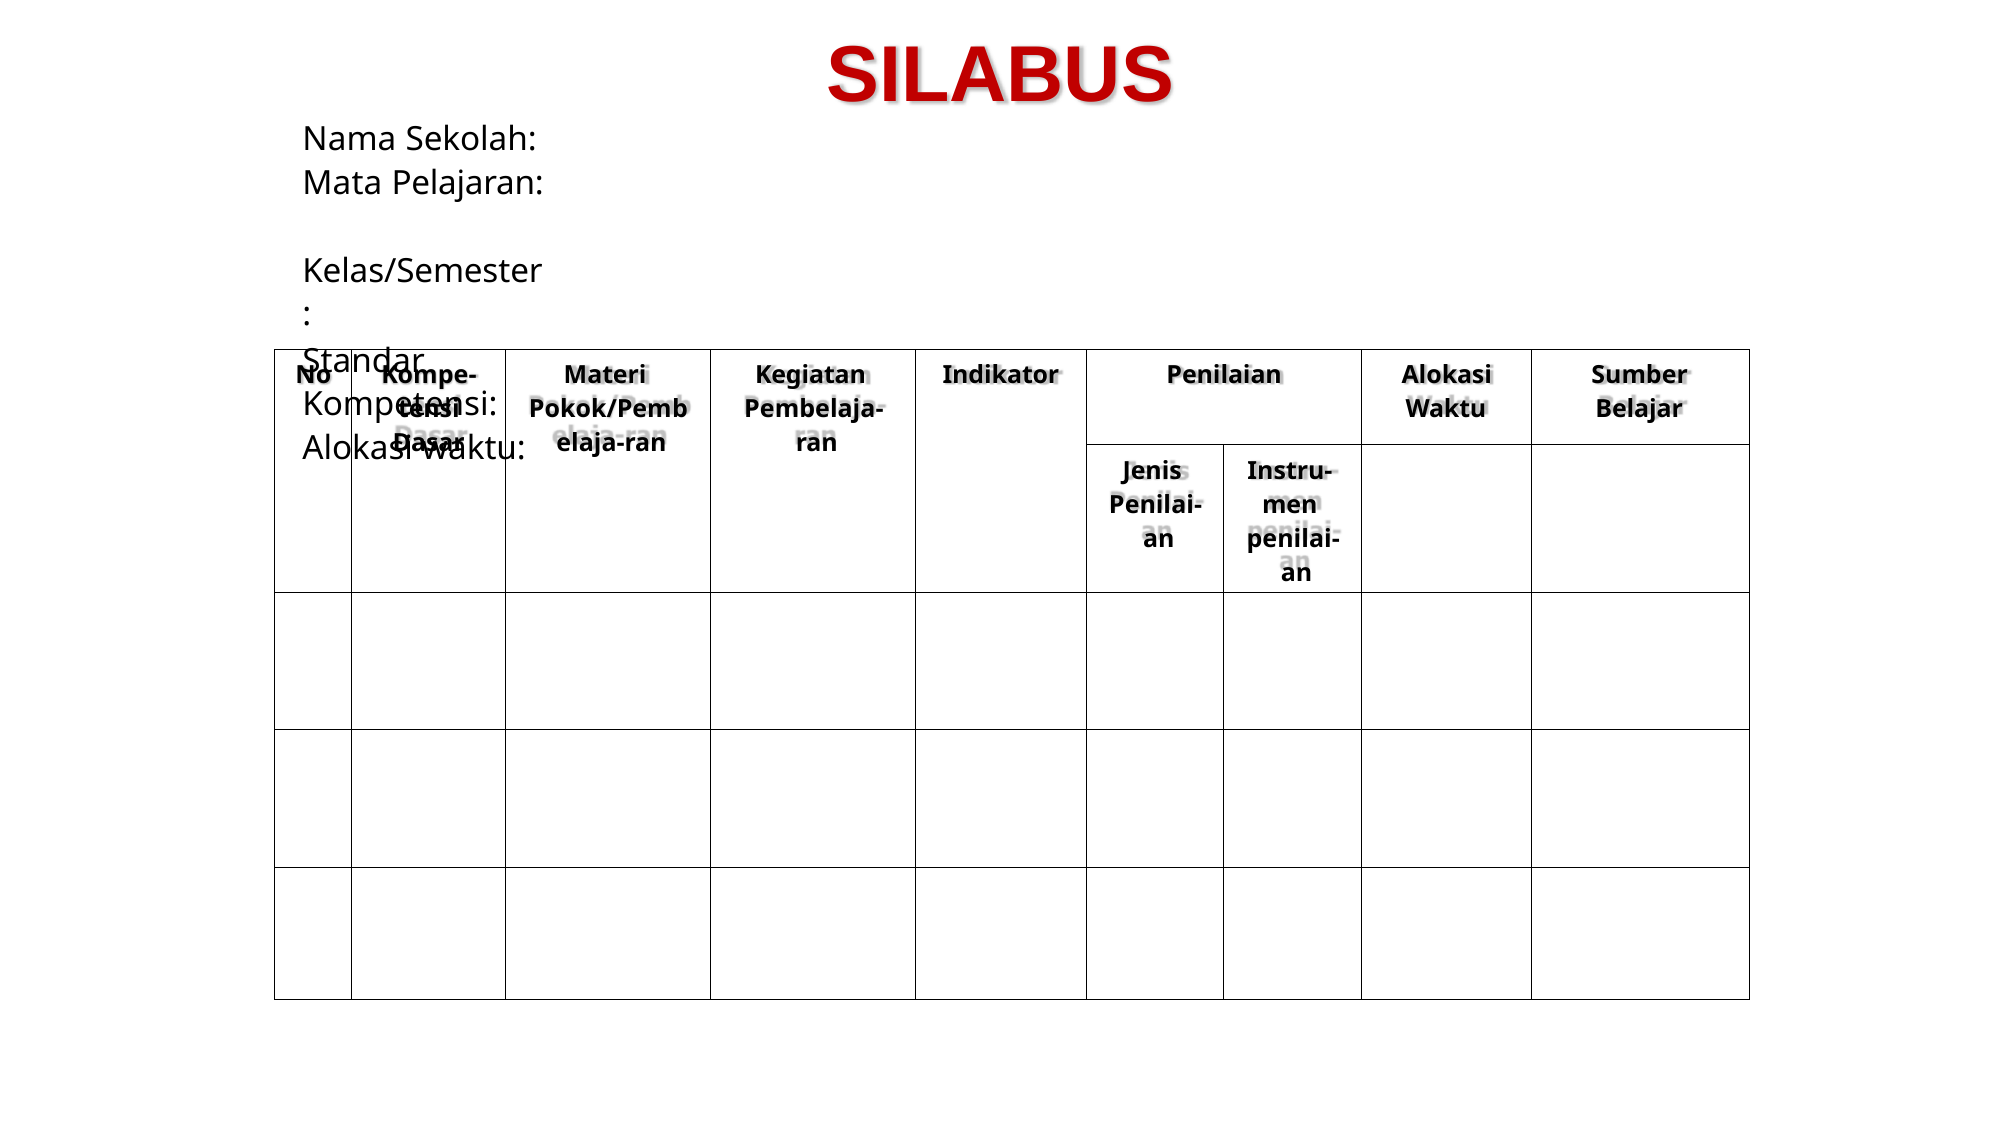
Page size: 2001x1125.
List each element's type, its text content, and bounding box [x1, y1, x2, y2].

table_cell [1362, 593, 1531, 729]
table_cell [1362, 730, 1531, 867]
table_cell [352, 730, 505, 867]
table_cell [506, 593, 710, 729]
picture [777, 0, 1228, 174]
table_cell [916, 868, 1086, 999]
text_box Nama Sekolah: Mata Pelajaran: Kelas/Semester: Standar Kompetensi: Alokasi waktu: [300, 111, 616, 348]
table_cell [1532, 730, 1749, 867]
table_cell [352, 593, 505, 729]
table_cell [275, 730, 351, 867]
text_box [274, 348, 1751, 593]
table_cell [916, 593, 1086, 729]
table_cell [1532, 593, 1749, 729]
table_cell [1224, 730, 1361, 867]
table_cell [506, 730, 710, 867]
table_cell [275, 593, 351, 729]
table_cell [1224, 868, 1361, 999]
table_cell [711, 730, 915, 867]
table_cell [1087, 593, 1223, 729]
table_cell [1362, 868, 1531, 999]
table_cell [352, 868, 505, 999]
table_cell [711, 593, 915, 729]
table_cell [1087, 868, 1223, 999]
table_cell [1532, 868, 1749, 999]
table_cell [916, 730, 1086, 867]
table_cell [711, 868, 915, 999]
table_cell [275, 868, 351, 999]
table_cell [1224, 593, 1361, 729]
table_cell [506, 868, 710, 999]
table_cell [1087, 730, 1223, 867]
